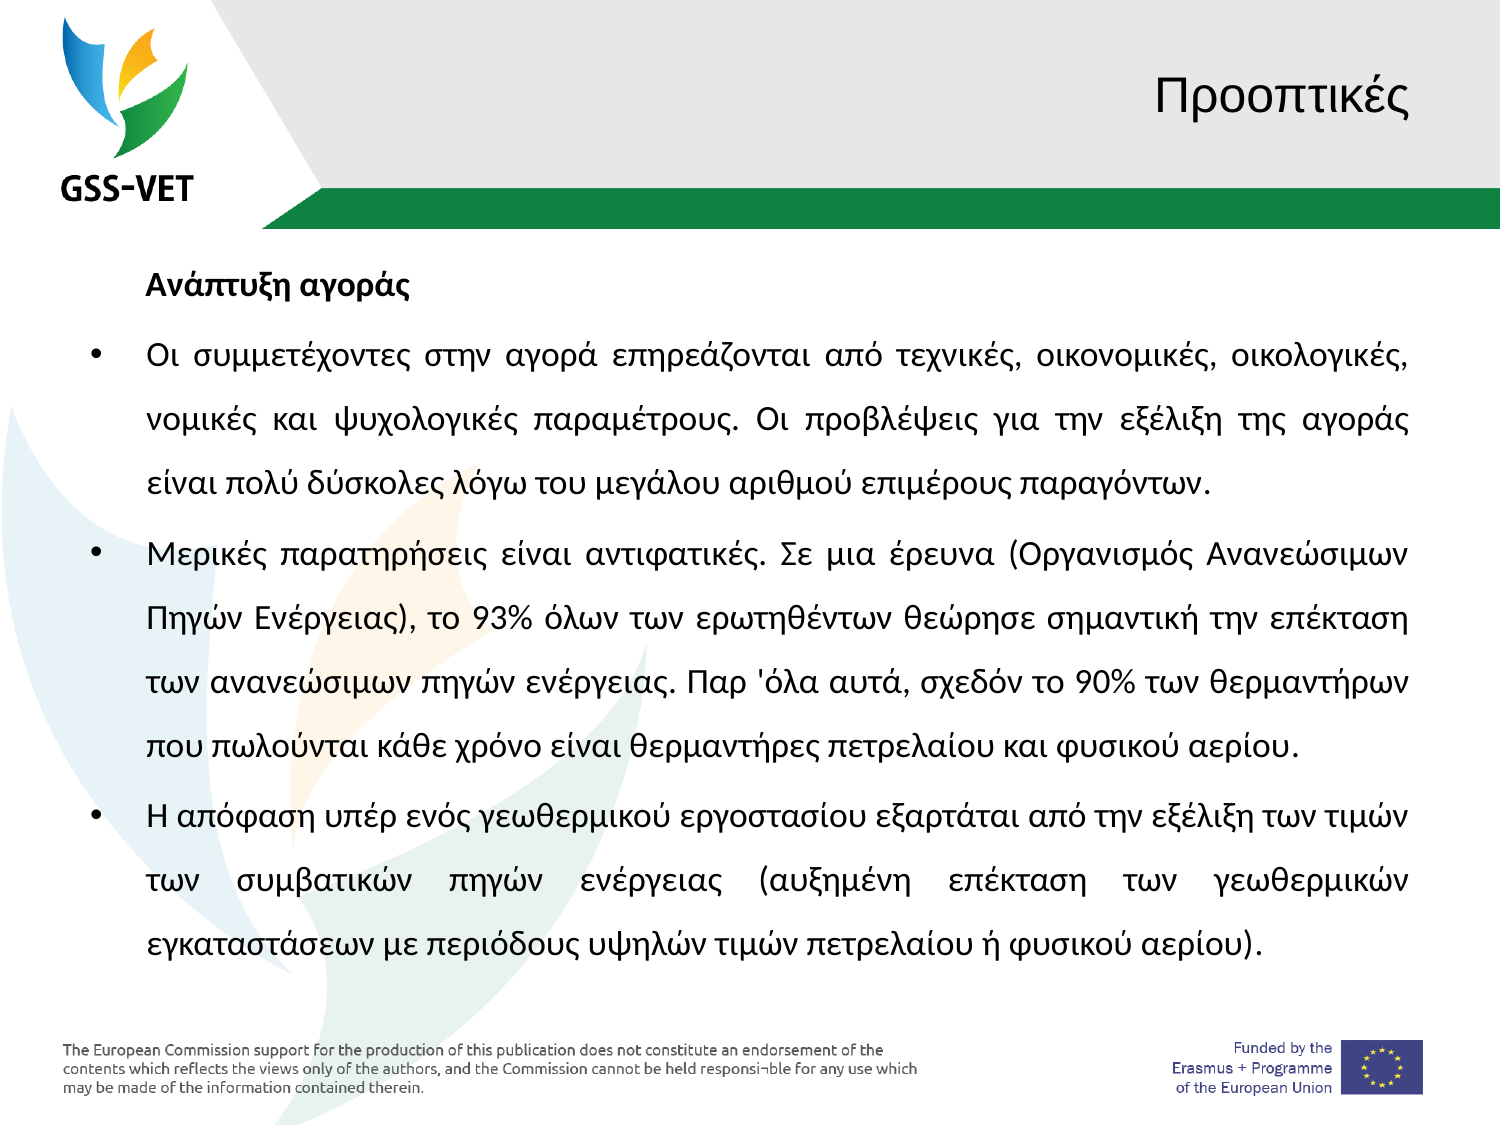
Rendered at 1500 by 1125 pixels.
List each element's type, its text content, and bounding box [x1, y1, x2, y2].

list Ανάπτυξη αγοράς Οι συμμετέχοντες στην αγορά επηρεάζονται από τεχνικές, οικονομικές, οικολογικές, νομικές και ψυχολογικές παραμέτρους. Οι προβλέψεις για την εξέλιξη της αγοράς είναι πολύ δύσκολες λόγω του μεγάλου αριθμού επιμέρους παραγόντων. Μερικές παρατηρήσεις είναι αντιφατικές. Σε μια έρευνα (Οργανισμός Ανανεώσιμων Πηγών Ενέργειας), το 93% όλων των ερωτηθέντων θεώρησε σημαντική την επέκταση των ανανεώσιμων πηγών ενέργειας. Παρ 'όλα αυτά, σχεδόν το 90% των θερμαντήρων που πωλούνται κάθε χρόνο είναι θερμαντήρες πετρελαίου και φυσικού αερίου. Η απόφαση υπέρ ενός γεωθερμικού εργοστασίου εξαρτάται από την εξέλιξη των τιμών των συμβατικών πηγών ενέργειας (αυξημένη επέκταση των γεωθερμικών εγκαταστάσεων με περιόδους υψηλών τιμών πετρελαίου ή φυσικού αερίου). [75, 231, 1425, 1024]
title Προοπτικές [324, 0, 1425, 185]
picture [0, 0, 1500, 1125]
